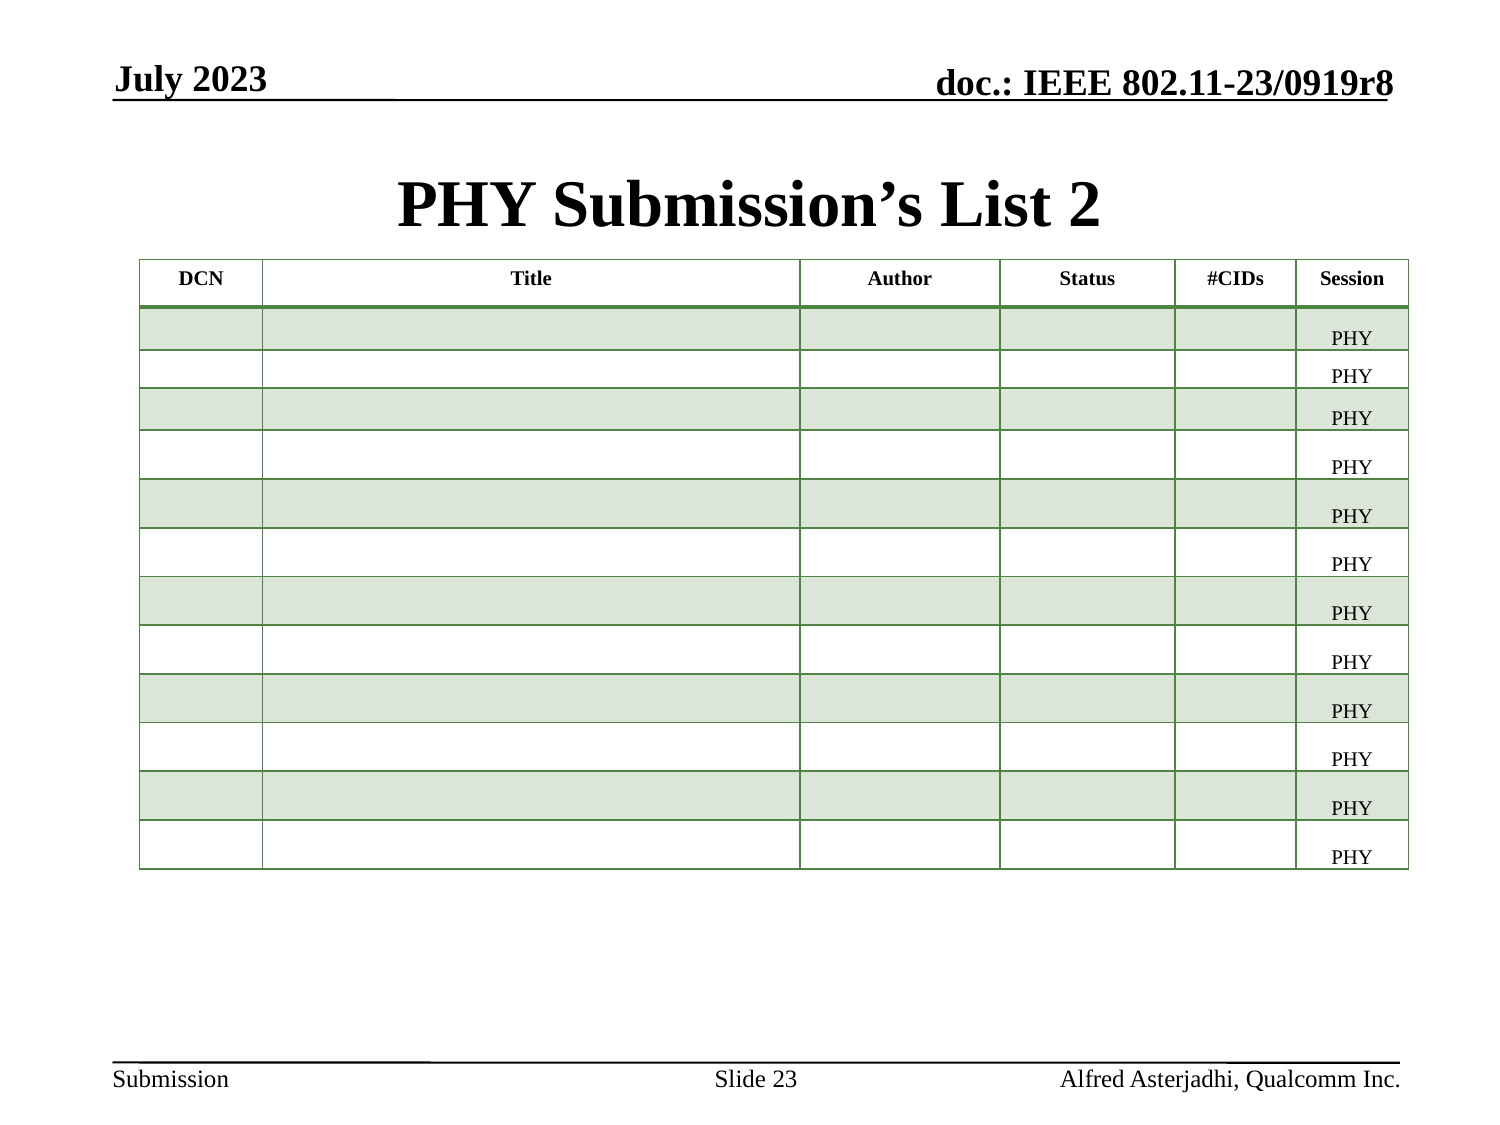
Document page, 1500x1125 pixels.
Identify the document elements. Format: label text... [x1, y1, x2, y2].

table_cell [140, 431, 262, 478]
table_cell PHY [1297, 675, 1408, 722]
table_cell [1001, 480, 1174, 527]
table_cell [140, 626, 262, 673]
table_cell [263, 626, 799, 673]
table_cell [1001, 577, 1174, 624]
table_cell [140, 480, 262, 527]
title PHY Submission’s List 2 [112, 112, 1388, 288]
table_cell [801, 723, 999, 770]
table_cell PHY [1297, 772, 1408, 819]
table_cell [1176, 675, 1295, 722]
table_cell [140, 821, 262, 868]
table_cell [1001, 723, 1174, 770]
table_cell [1176, 529, 1295, 576]
table_cell [140, 351, 262, 387]
table_cell [263, 821, 799, 868]
table_cell [801, 389, 999, 429]
table_cell [801, 626, 999, 673]
table_cell [263, 529, 799, 576]
table_cell [263, 431, 799, 478]
table_cell [1176, 723, 1295, 770]
table_cell [263, 351, 799, 387]
table_header Session [1297, 260, 1408, 305]
table_cell PHY [1297, 821, 1408, 868]
table_cell [1001, 389, 1174, 429]
table_cell [1176, 821, 1295, 868]
table_cell [1176, 431, 1295, 478]
table_cell PHY [1297, 723, 1408, 770]
table_cell [1176, 772, 1295, 819]
table_cell [1176, 389, 1295, 429]
table_cell [140, 723, 262, 770]
table_cell [263, 723, 799, 770]
table_cell [263, 389, 799, 429]
table_cell [1001, 821, 1174, 868]
table_cell [1001, 675, 1174, 722]
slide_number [114, 54, 423, 100]
table_cell PHY [1297, 309, 1408, 349]
table_header Status [1001, 260, 1174, 305]
table_cell [1001, 431, 1174, 478]
table_cell [263, 309, 799, 349]
table_cell [1001, 351, 1174, 387]
table_cell PHY [1297, 529, 1408, 576]
table_cell [140, 529, 262, 576]
table_cell [801, 529, 999, 576]
table_header DCN [140, 260, 262, 305]
table_cell PHY [1297, 431, 1408, 478]
table_cell [1001, 626, 1174, 673]
table_header #CIDs [1176, 260, 1295, 305]
table_cell [263, 675, 799, 722]
table_cell [140, 577, 262, 624]
table_cell [801, 675, 999, 722]
table_header Author [801, 260, 999, 305]
table_cell [801, 821, 999, 868]
table_cell [263, 480, 799, 527]
table_header Title [263, 260, 799, 305]
table_cell [801, 577, 999, 624]
table_cell [801, 351, 999, 387]
footer Alfred Asterjadhi, Qualcomm Inc. [878, 1061, 1402, 1093]
table_cell [1176, 480, 1295, 527]
table_cell [1176, 577, 1295, 624]
table_cell [801, 480, 999, 527]
table_cell [140, 772, 262, 819]
table_cell [140, 675, 262, 722]
table_cell PHY [1297, 351, 1408, 387]
table_cell [263, 577, 799, 624]
table_cell [801, 309, 999, 349]
table_cell [140, 389, 262, 429]
table_cell [1176, 626, 1295, 673]
table_cell [1176, 309, 1295, 349]
table_cell [801, 431, 999, 478]
table_cell [801, 772, 999, 819]
table_cell PHY [1297, 389, 1408, 429]
table_cell [1001, 772, 1174, 819]
table_cell [140, 309, 262, 349]
table_cell [1001, 529, 1174, 576]
table_cell [1001, 309, 1174, 349]
table_cell [1176, 351, 1295, 387]
table_cell PHY [1297, 626, 1408, 673]
table_cell [263, 772, 799, 819]
table_cell PHY [1297, 480, 1408, 527]
slide_number Slide 23 [712, 1061, 800, 1123]
table_cell PHY [1297, 577, 1408, 624]
